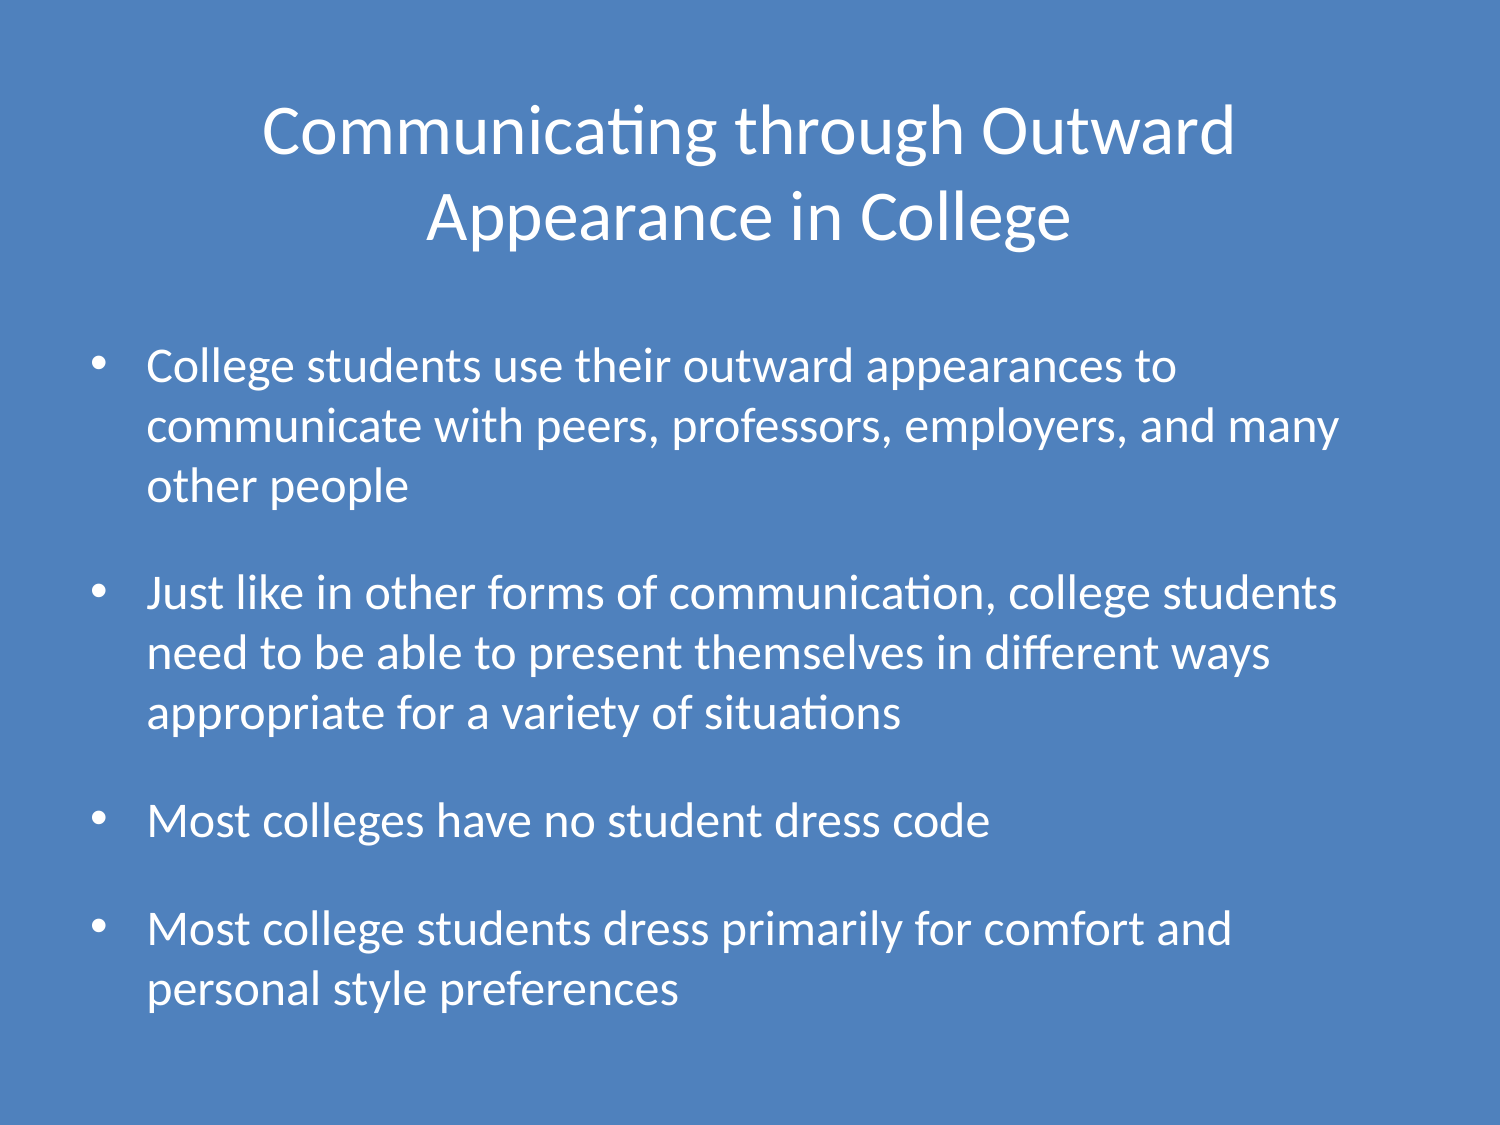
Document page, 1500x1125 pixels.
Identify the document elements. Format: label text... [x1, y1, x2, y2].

title Communicating through Outward Appearance in College [75, 75, 1425, 263]
list College students use their outward appearances to communicate with peers, professors, employers, and many other people Just like in other forms of communication, college students need to be able to present themselves in different ways appropriate for a variety of situations Most colleges have no student dress code Most college students dress primarily for comfort and personal style preferences [75, 324, 1425, 1050]
